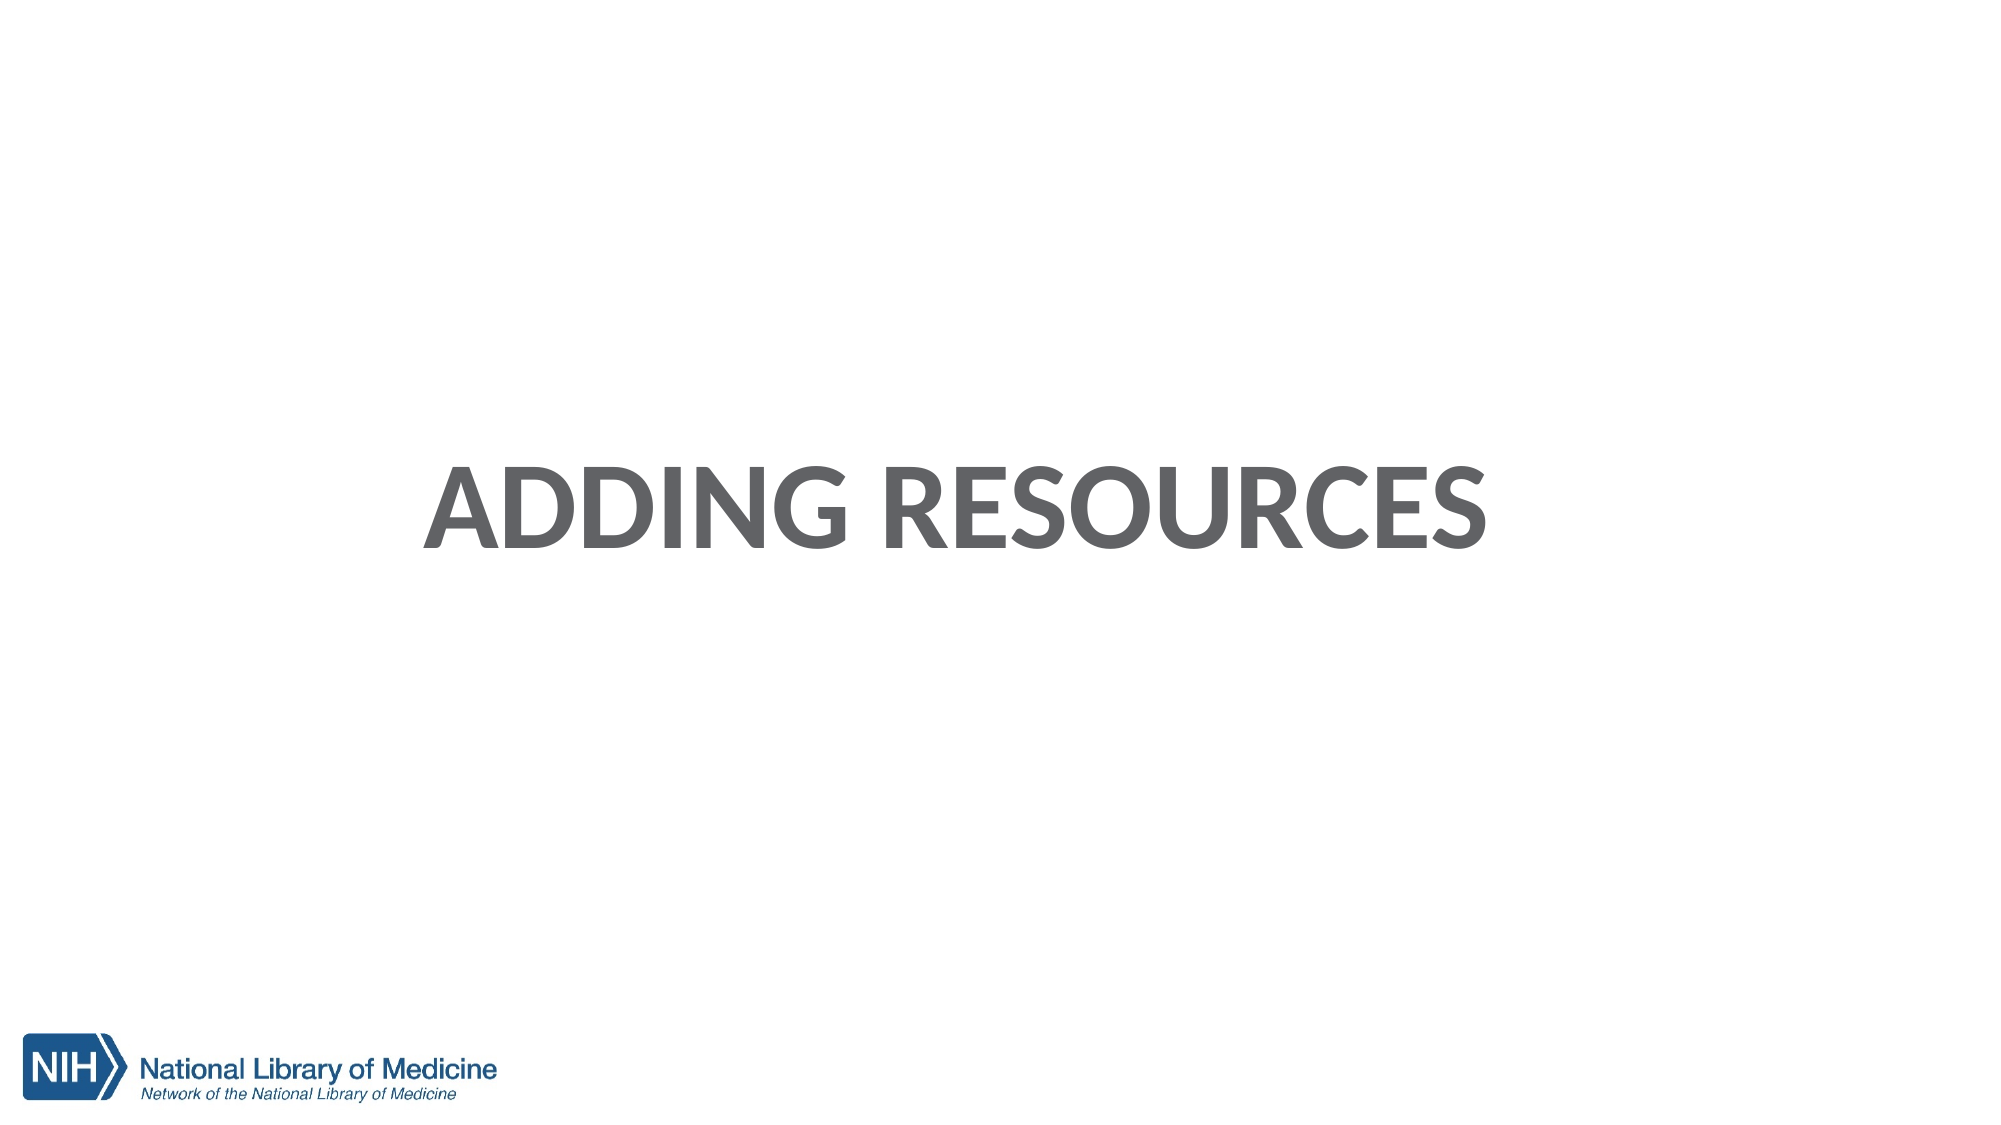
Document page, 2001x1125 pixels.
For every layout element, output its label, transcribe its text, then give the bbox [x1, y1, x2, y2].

picture [22, 1033, 497, 1110]
title ADDING RESOURCES [206, 312, 1707, 705]
